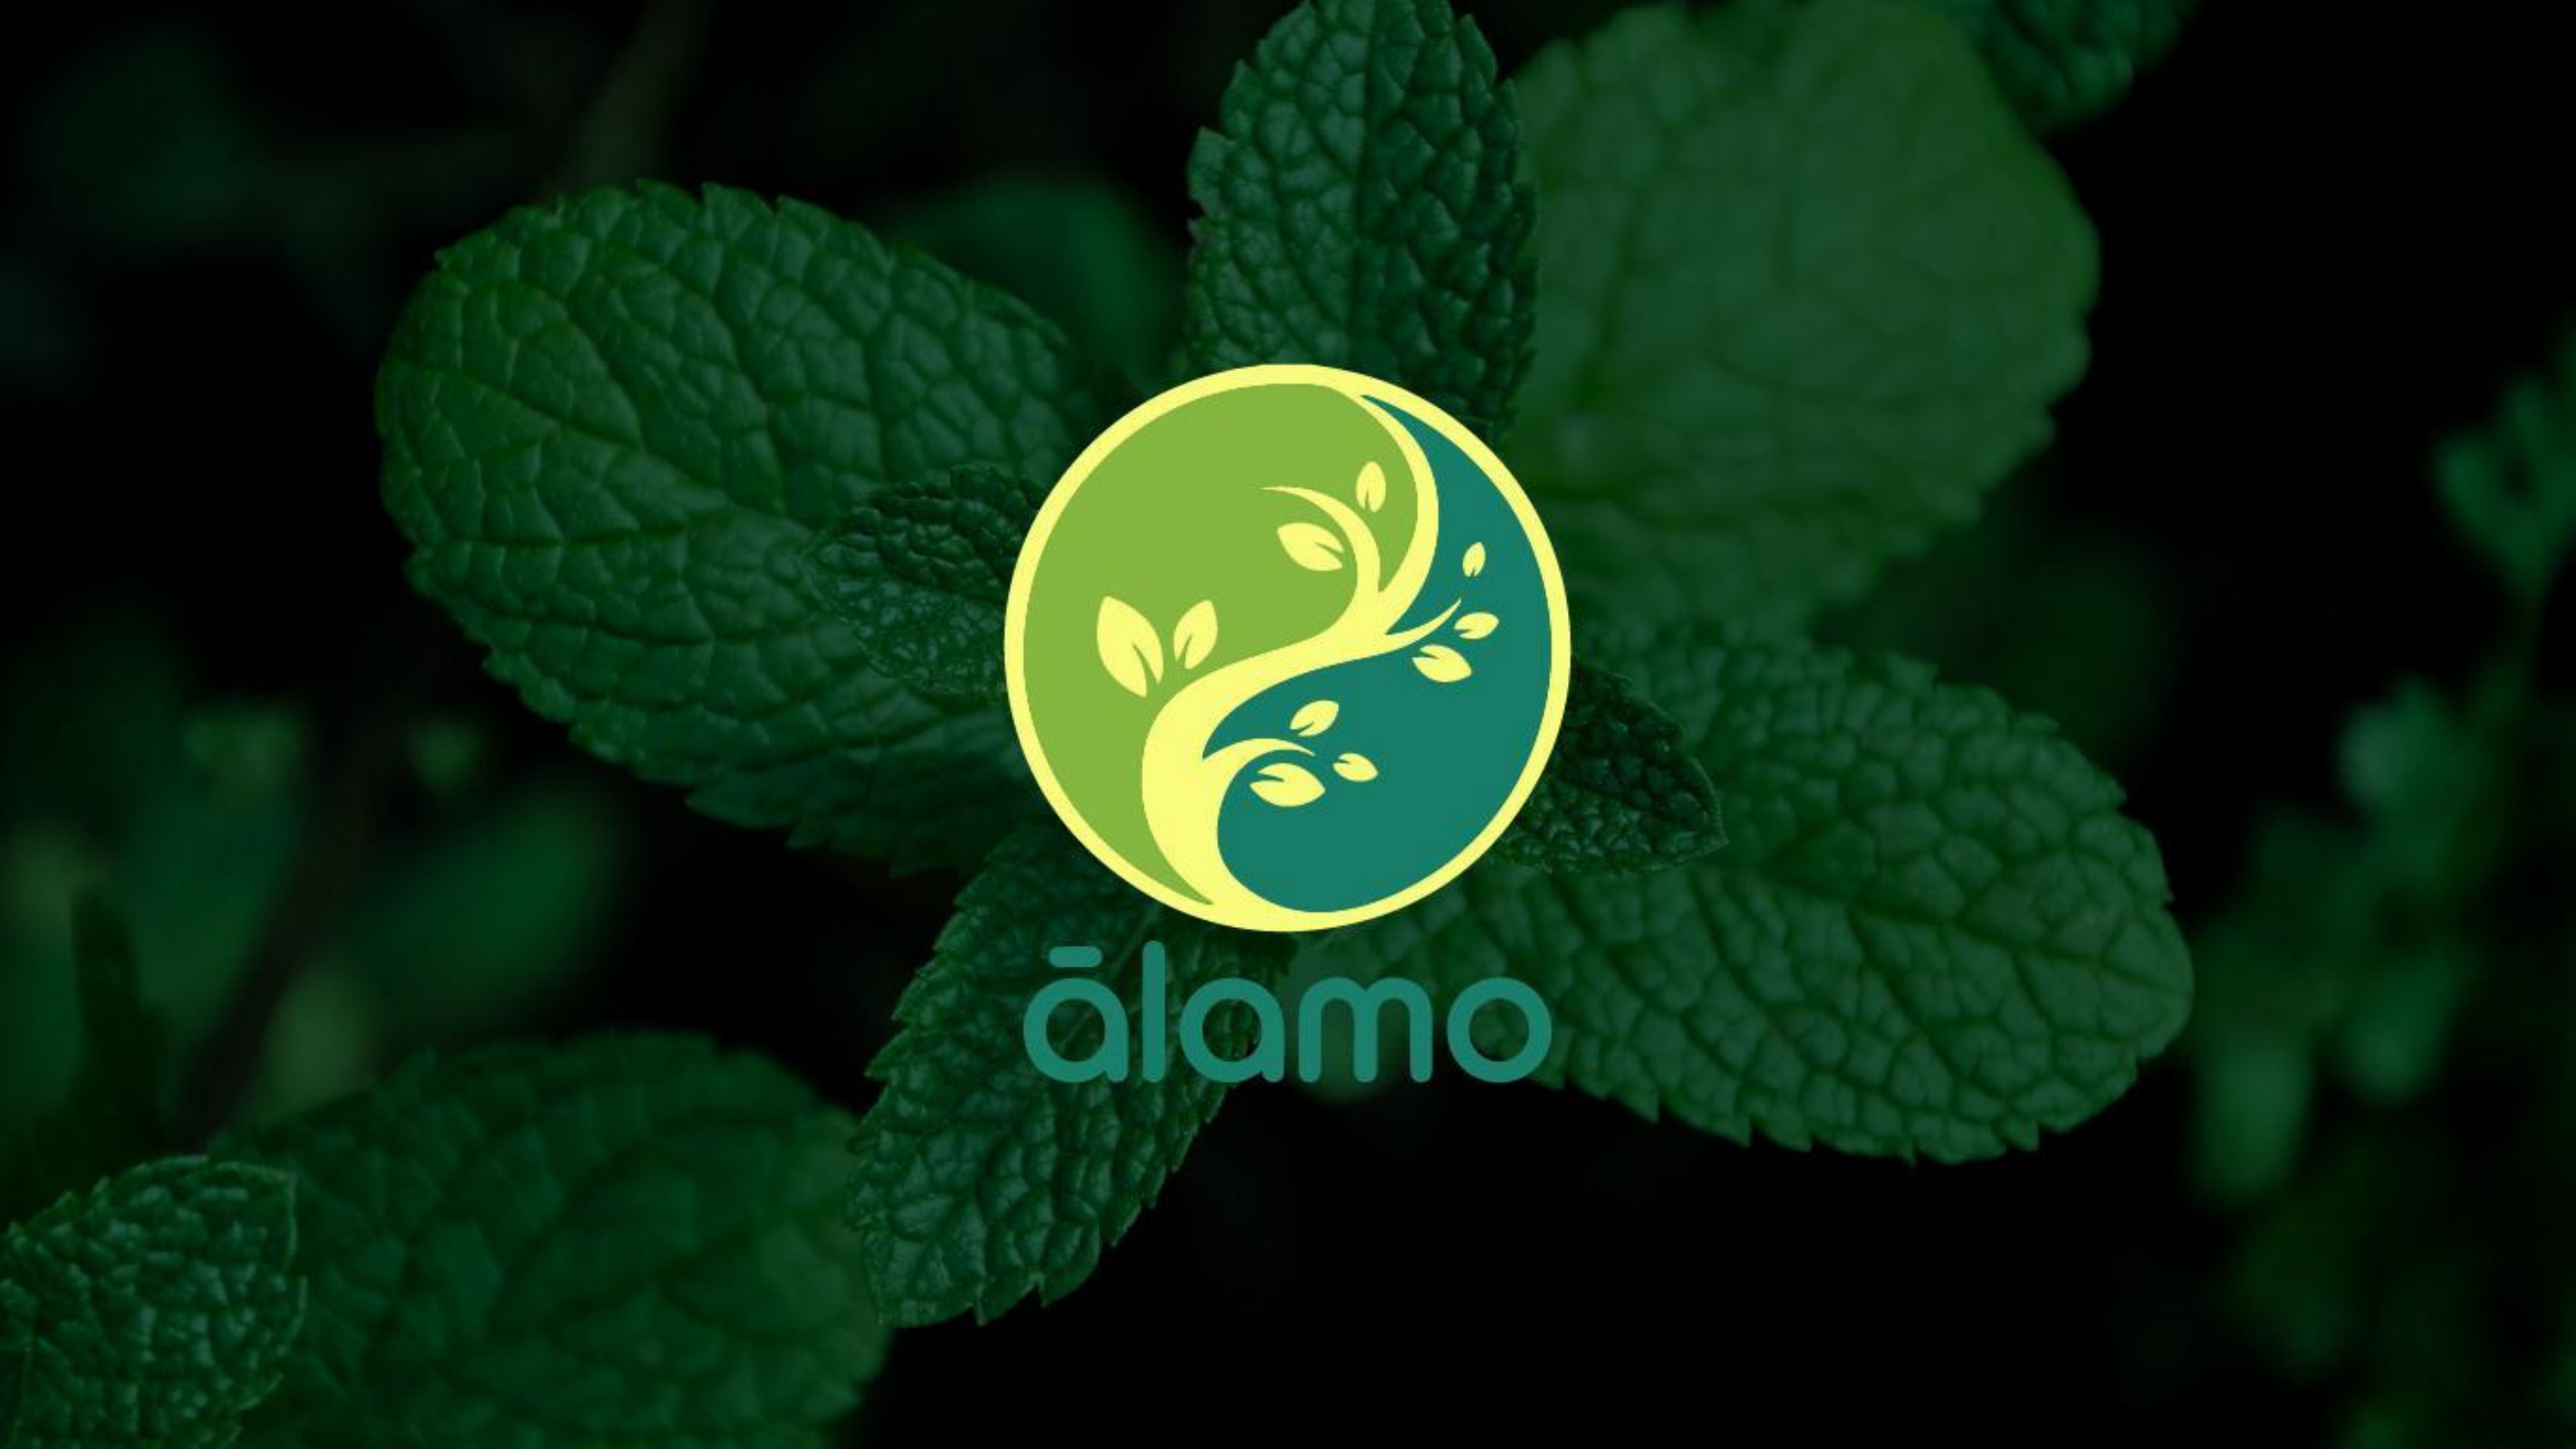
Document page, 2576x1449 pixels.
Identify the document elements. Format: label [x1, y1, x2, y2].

text_box [0, 0, 2576, 1449]
